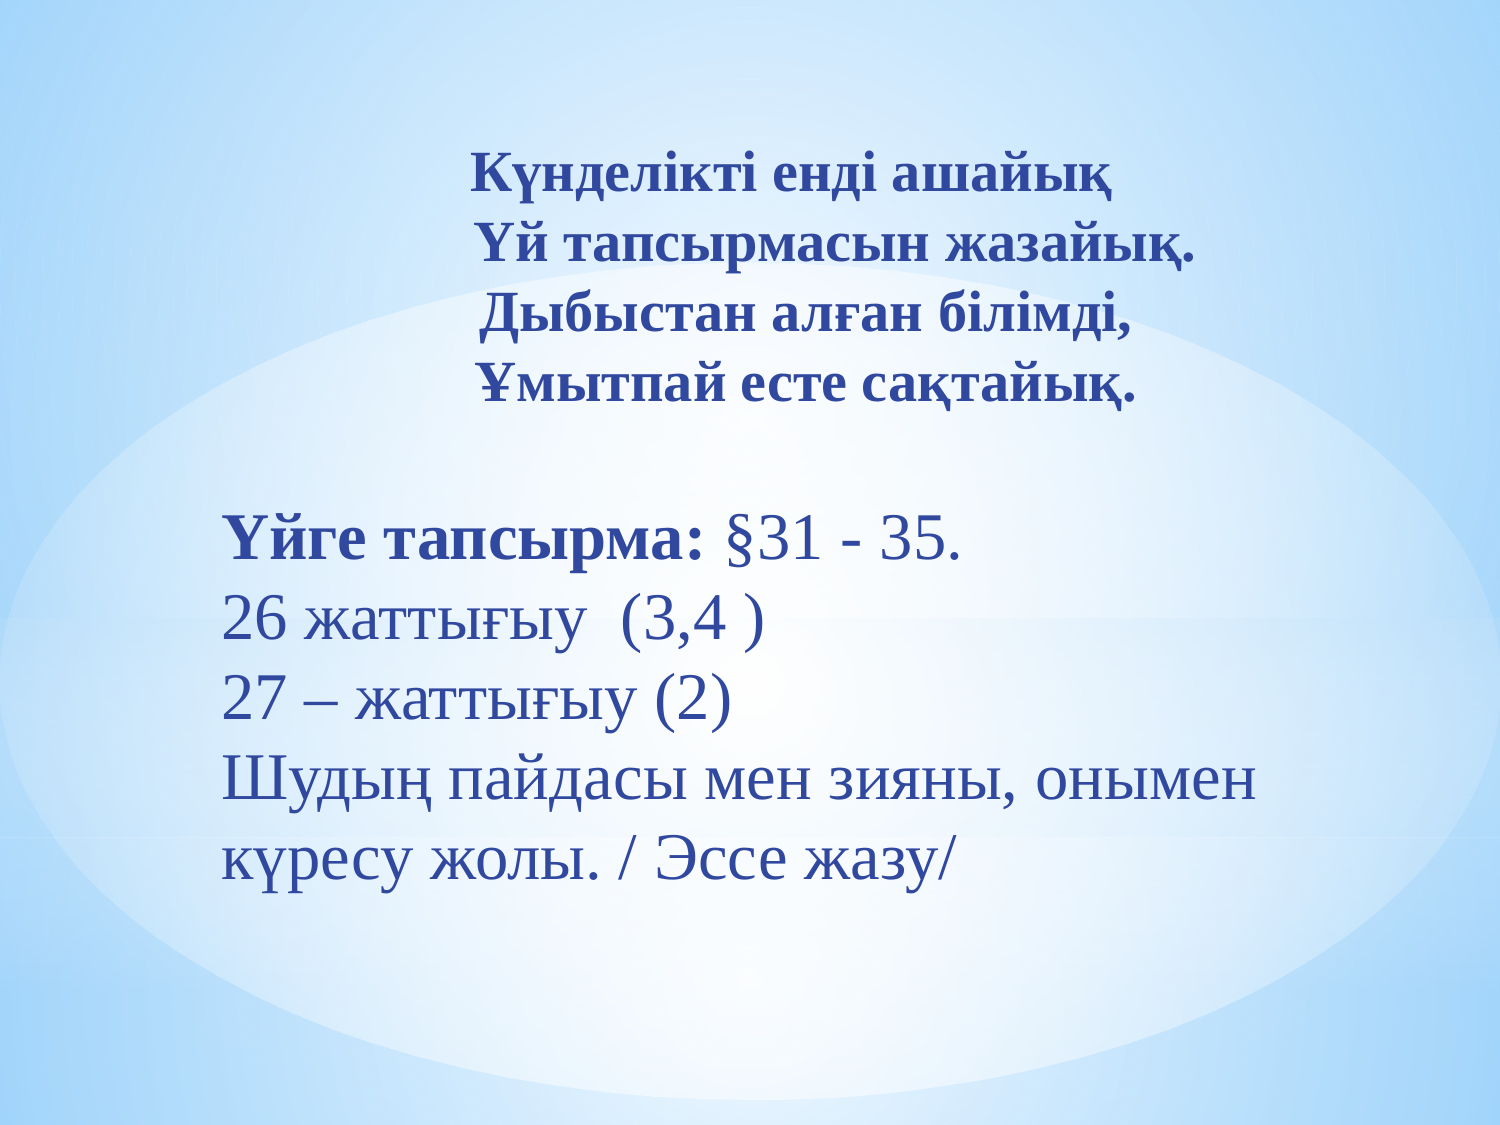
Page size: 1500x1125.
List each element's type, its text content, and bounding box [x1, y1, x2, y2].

text_box Күнделікті енді ашайық Үй тапсырмасын жазайық. Дыбыстан алған білімді, Ұмытпай есте сақтайық. Үйге тапсырма: §31 - 35. 26 жаттығыу (3,4 ) 27 – жаттығыу (2) Шудың пайдасы мен зияны, онымен күресу жолы. / Эссе жазу/ [206, 125, 1376, 980]
